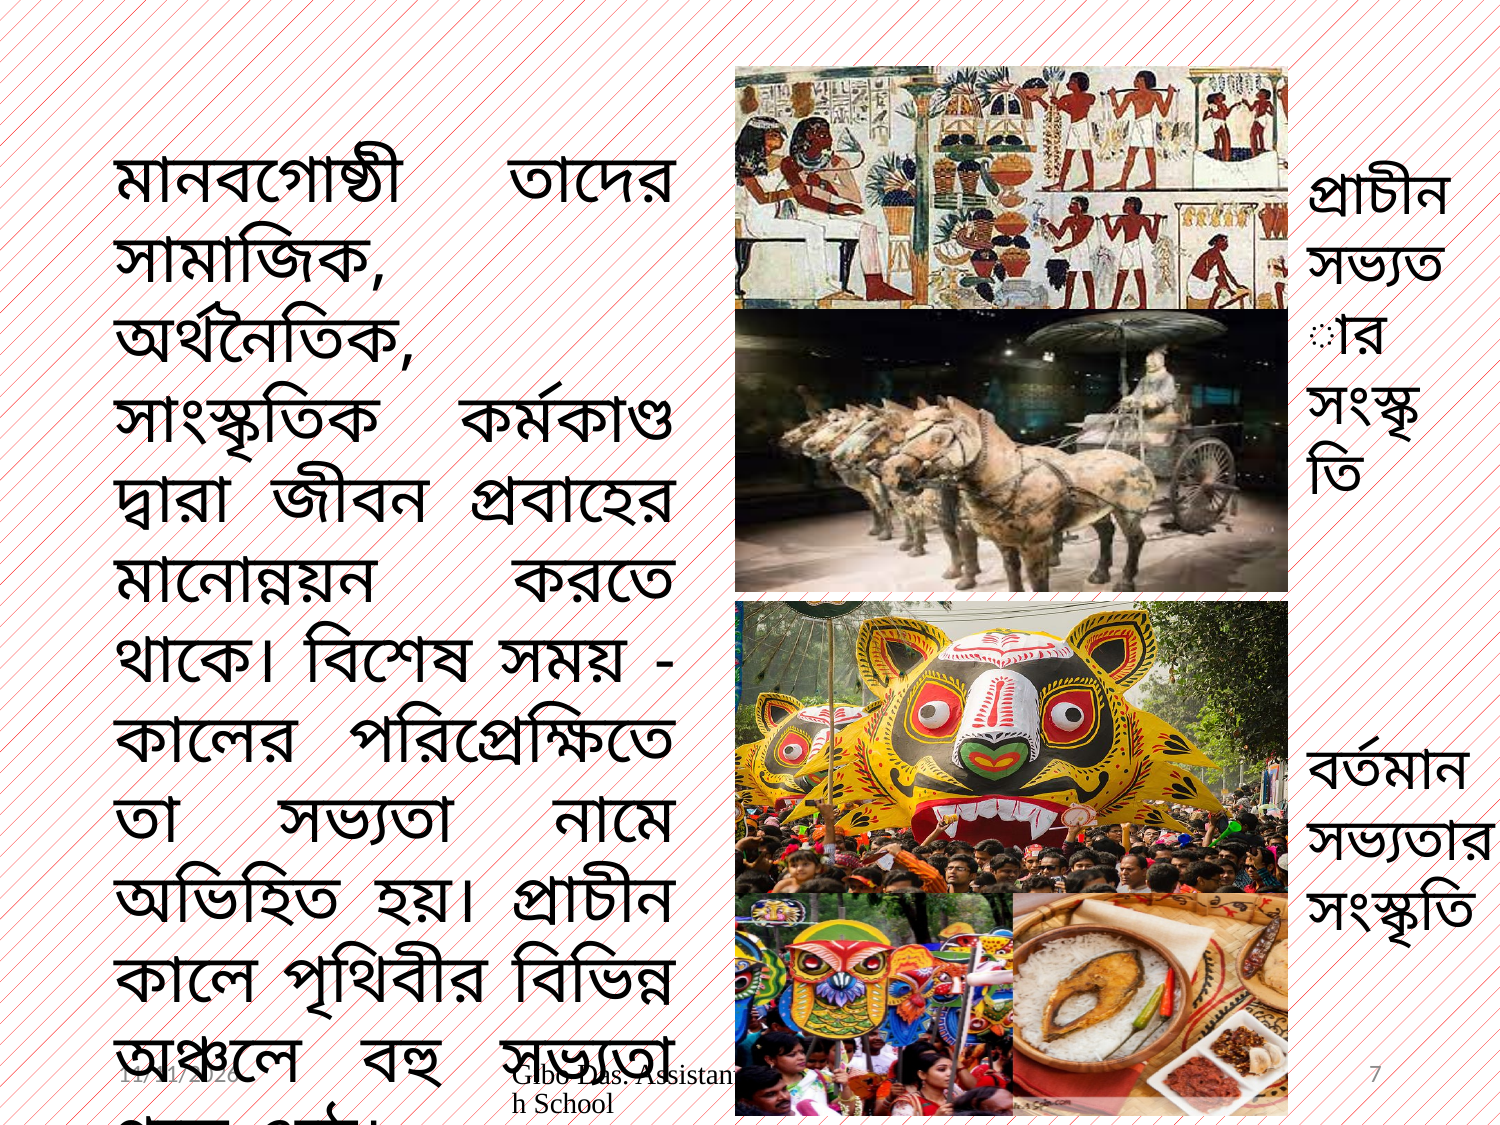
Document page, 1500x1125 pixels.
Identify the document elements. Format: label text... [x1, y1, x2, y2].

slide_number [103, 1042, 441, 1103]
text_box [735, 66, 1470, 592]
text_box মানবগোষ্ঠী তাদের সামাজিক, অর্থনৈতিক, সাংস্কৃতিক কর্মকাণ্ড দ্বারা জীবন প্রবাহের মানোন্নয়ন করতে থাকে। বিশেষ সময় -কালের পরিপ্রেক্ষিতে তা সভ্যতা নামে অভিহিত হয়। প্রাচীন কালে পৃথিবীর বিভিন্ন অঞ্চলে বহু সভ্যতা গড়ে ওঠে। [100, 128, 691, 1125]
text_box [735, 600, 1500, 1116]
footer Gibo Das. Assistant Teacher, B.S.C High School [496, 1042, 735, 1103]
